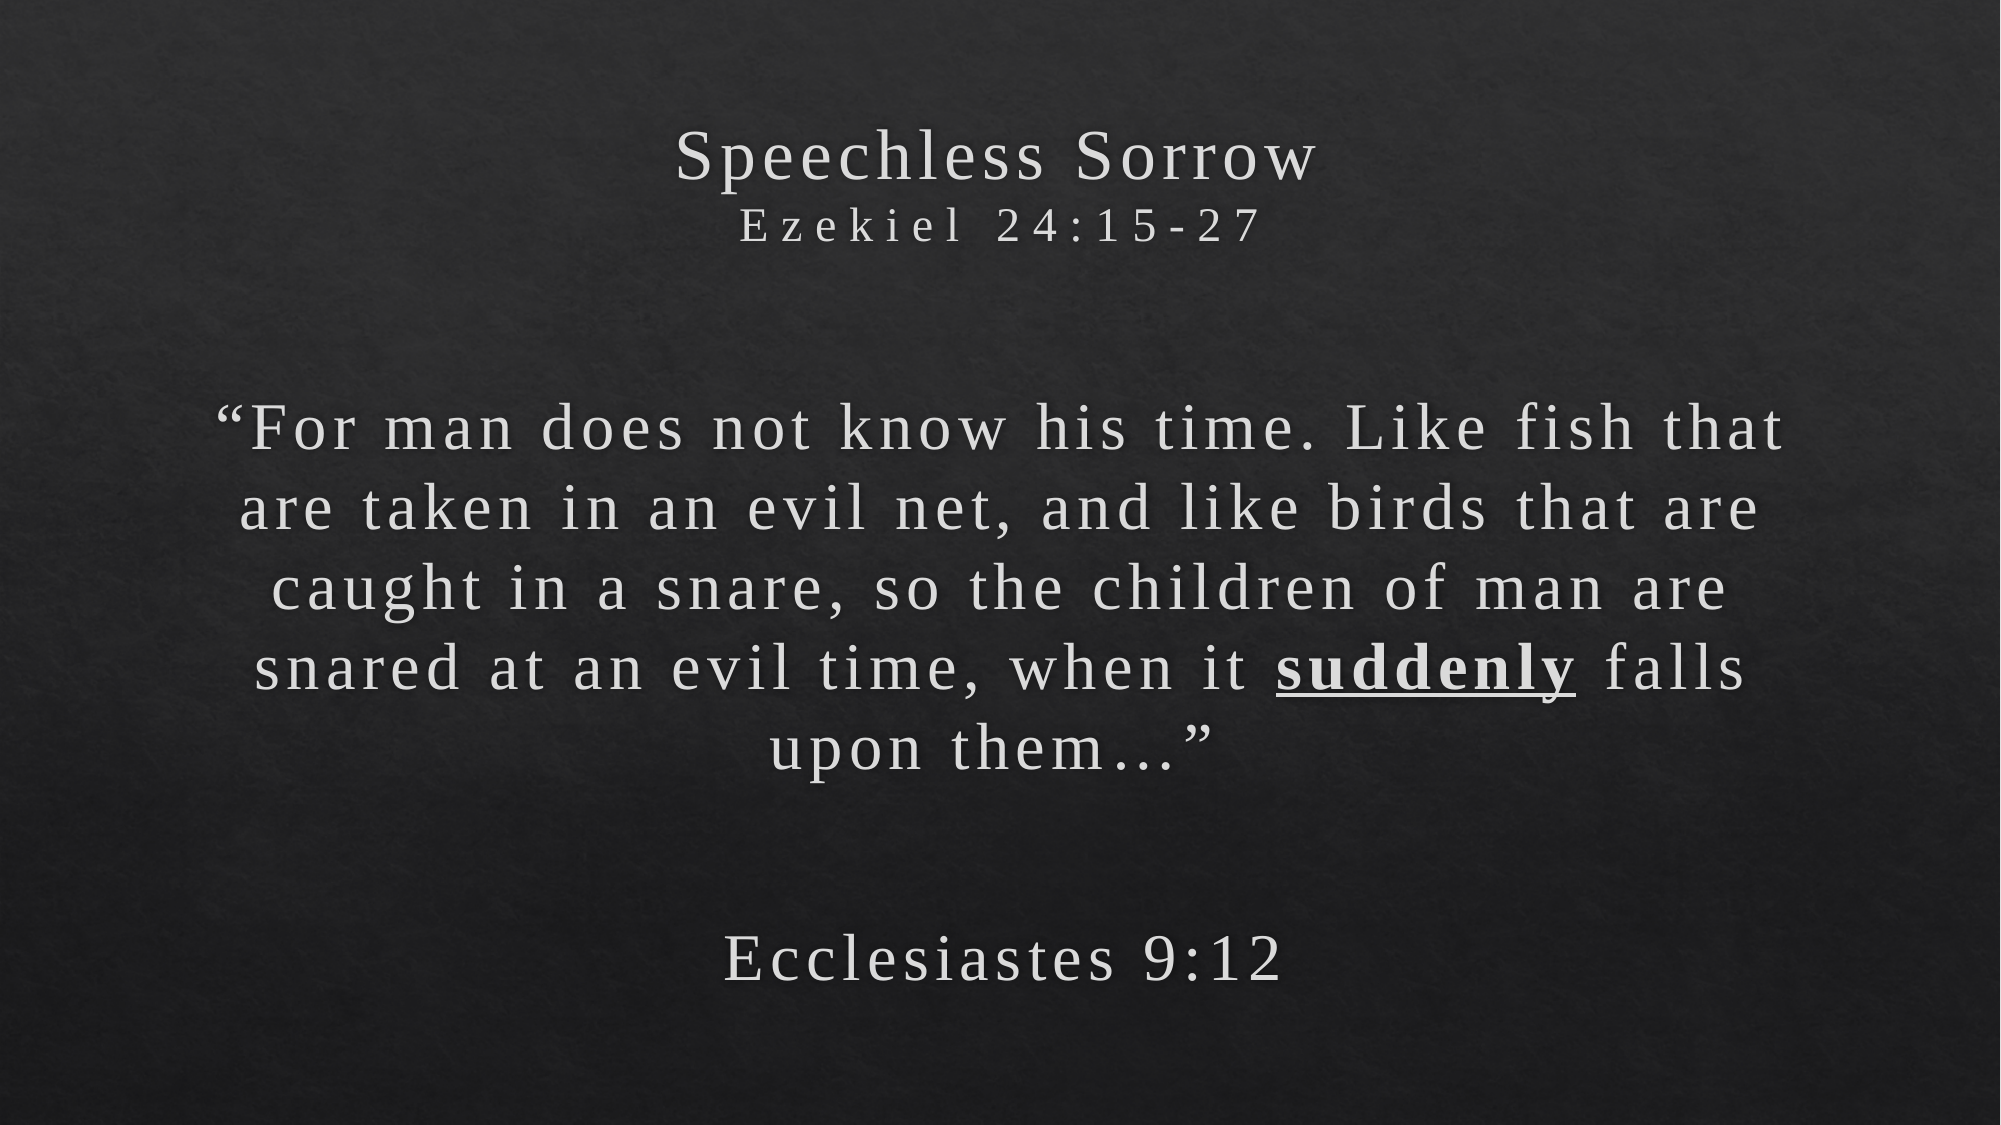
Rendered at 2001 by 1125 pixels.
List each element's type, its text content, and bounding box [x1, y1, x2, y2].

list “For man does not know his time. Like fish that are taken in an evil net, and like birds that are caught in a snare, so the children of man are snared at an evil time, when it suddenly falls upon them…” Ecclesiastes 9:12 [150, 375, 1850, 988]
title Speechless Sorrow Ezekiel 24:15-27 [149, 99, 1849, 260]
